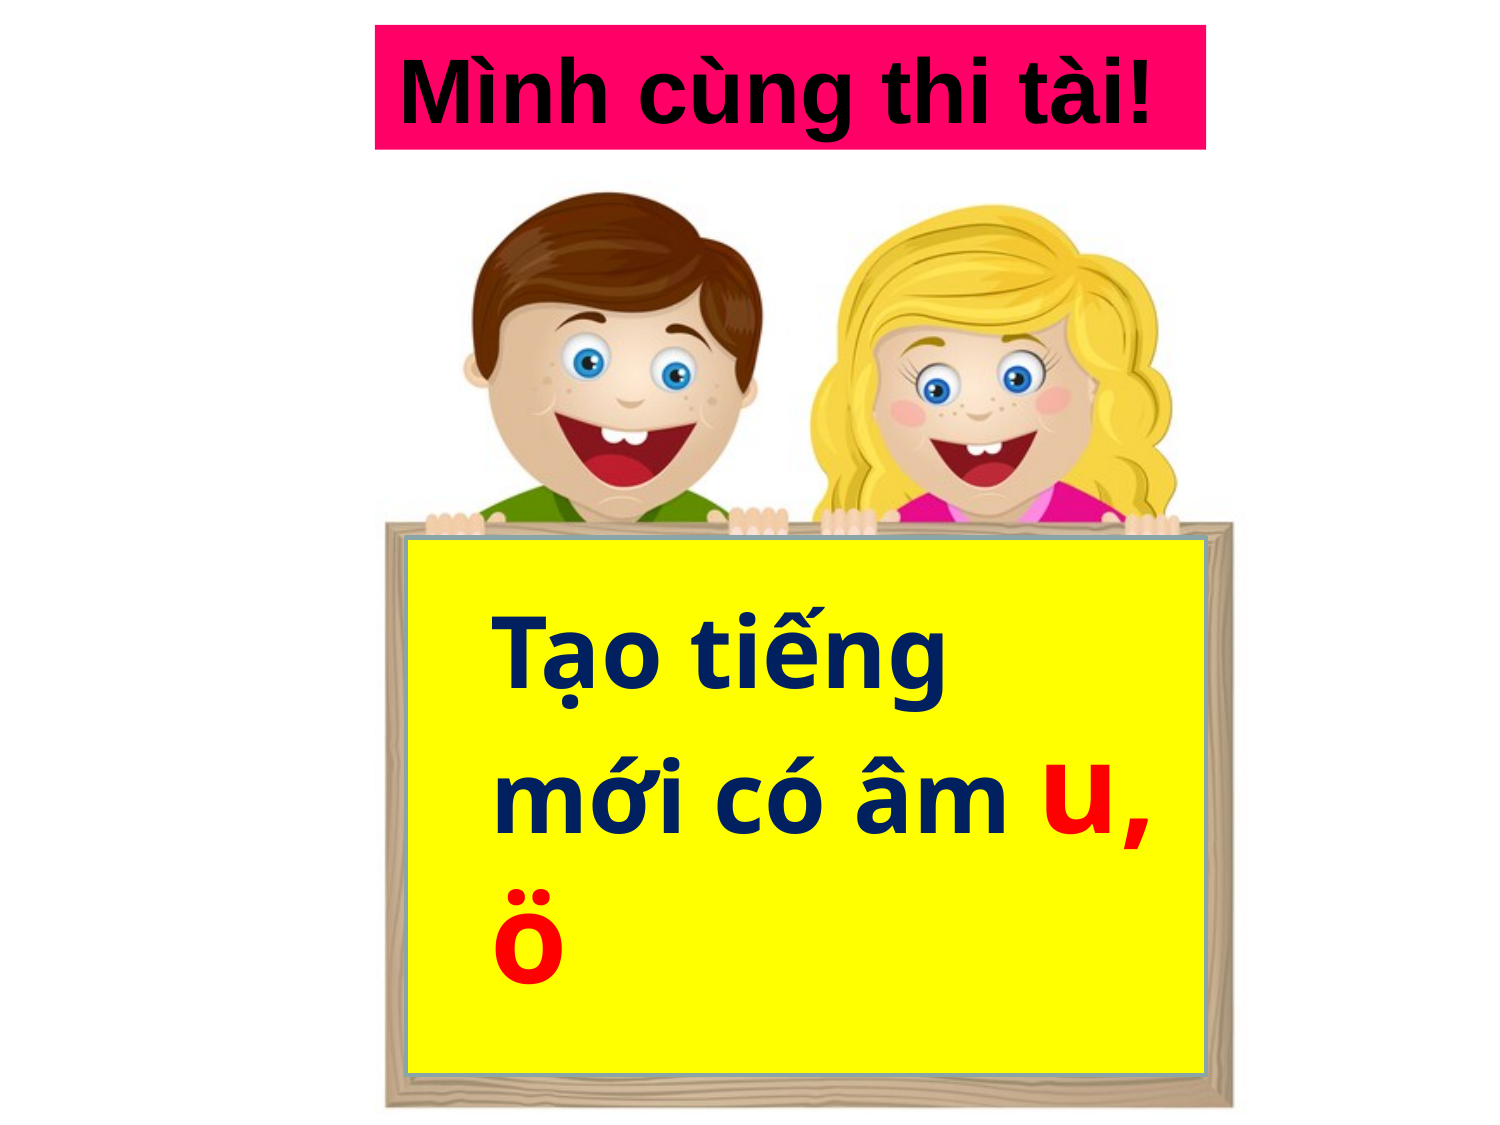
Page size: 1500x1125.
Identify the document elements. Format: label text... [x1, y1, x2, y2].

picture [291, 150, 1330, 1125]
text_box Mình cùng thi tài! [374, 24, 1207, 149]
